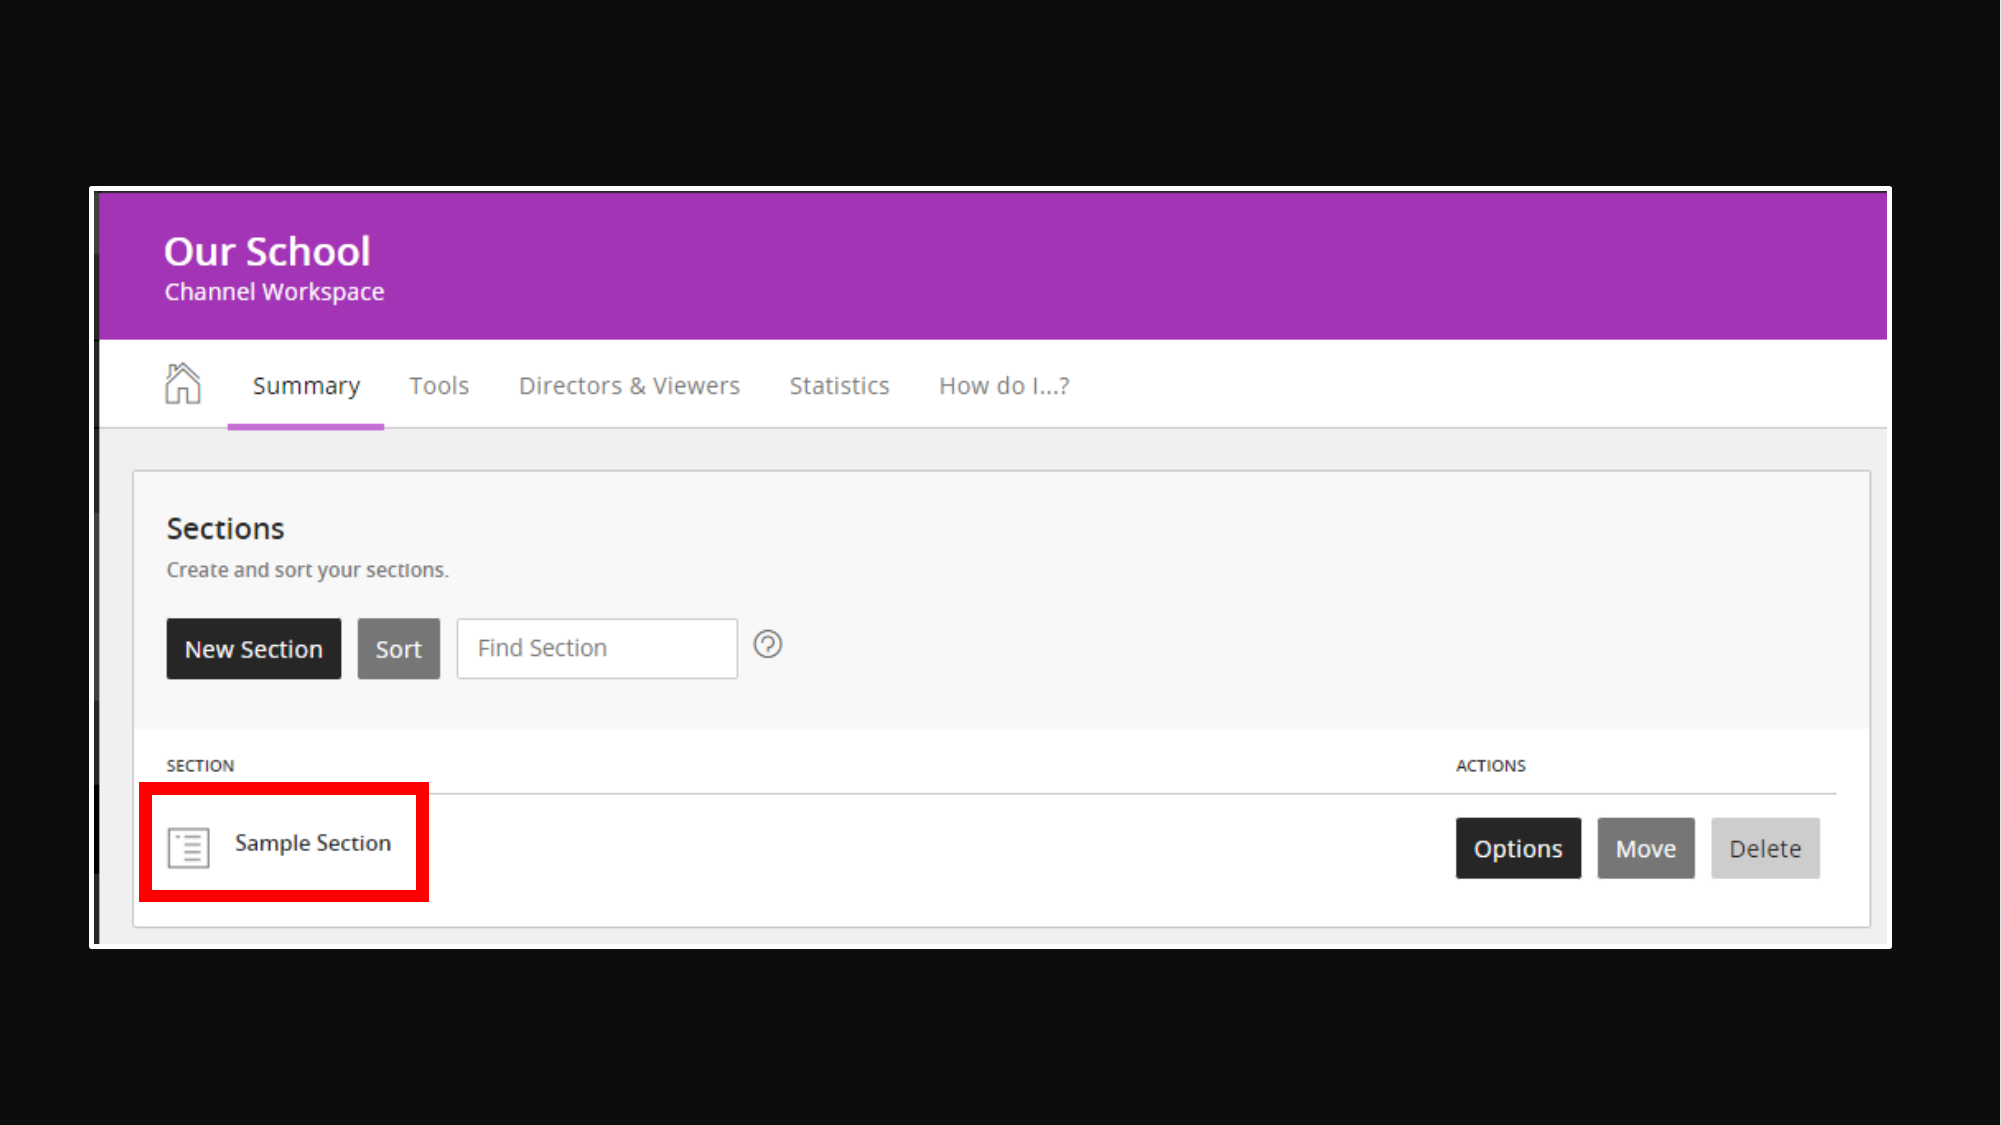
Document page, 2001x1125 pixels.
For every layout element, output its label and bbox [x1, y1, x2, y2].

picture [93, 190, 1888, 945]
text_box [0, 0, 2000, 1125]
